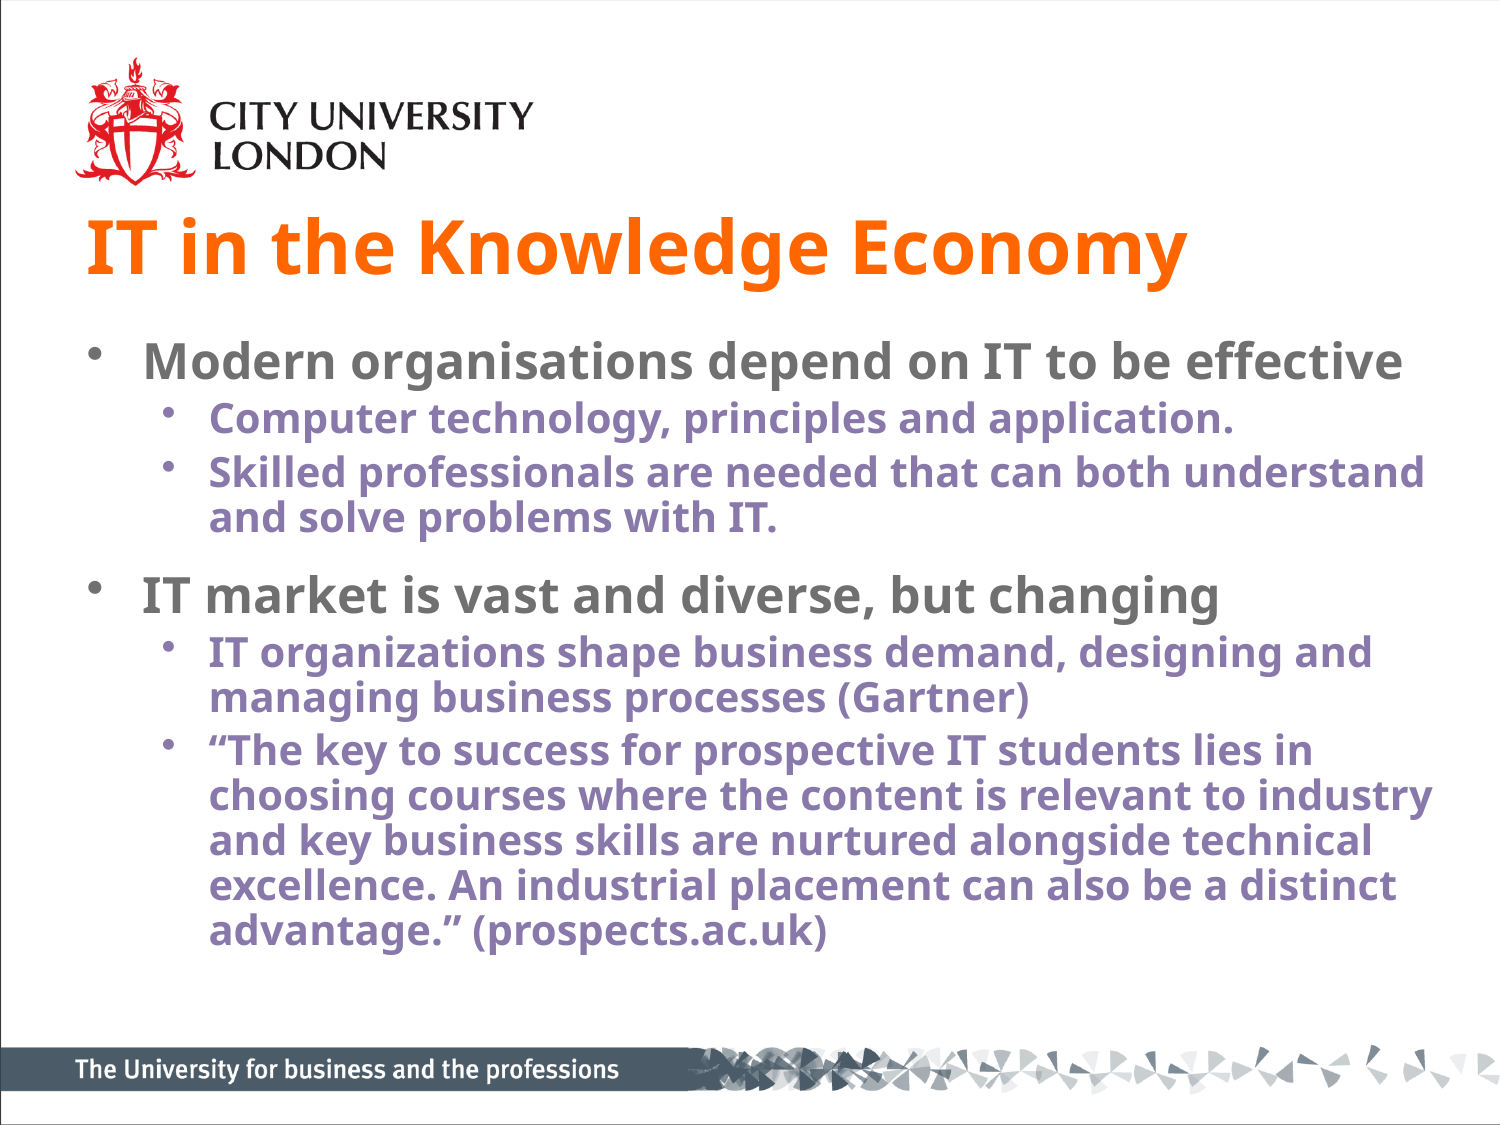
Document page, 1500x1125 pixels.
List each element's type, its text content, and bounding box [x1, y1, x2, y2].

picture [0, 0, 1500, 1125]
title IT in the Knowledge Economy [86, 198, 1438, 313]
list Modern organisations depend on IT to be effective Computer technology, principles and application. Skilled professionals are needed that can both understand and solve problems with IT. IT market is vast and diverse, but changing IT organizations shape business demand, designing and managing business processes (Gartner) “The key to success for prospective IT students lies in choosing courses where the content is relevant to industry and key business skills are nurtured alongside technical excellence. An industrial placement can also be a distinct advantage.” (prospects.ac.uk) [86, 324, 1438, 1001]
